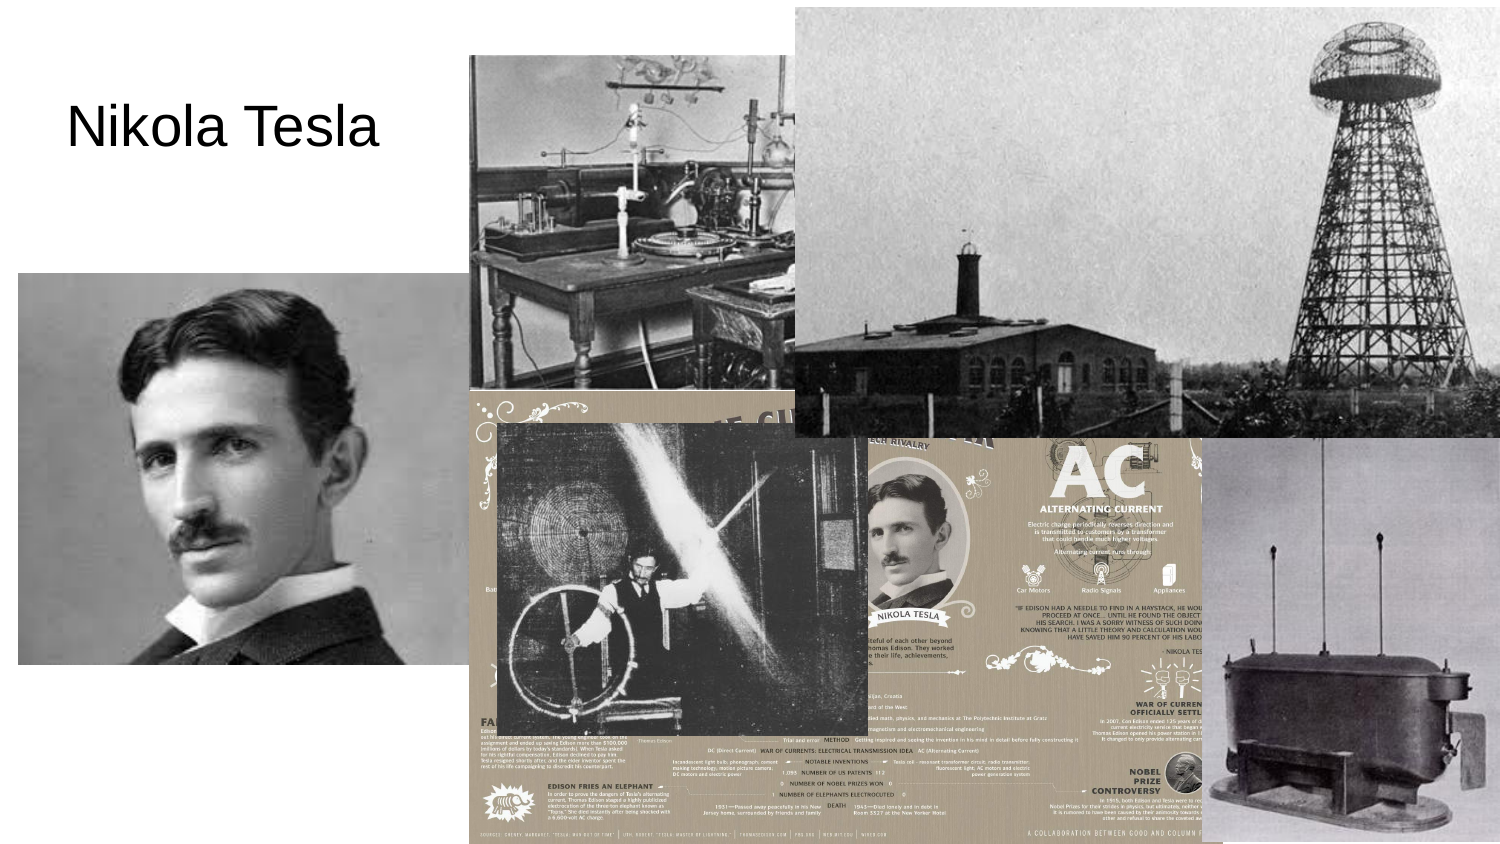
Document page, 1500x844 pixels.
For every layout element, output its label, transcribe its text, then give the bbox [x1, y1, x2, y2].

picture [18, 7, 1500, 844]
title Nikola Tesla [51, 72, 464, 167]
